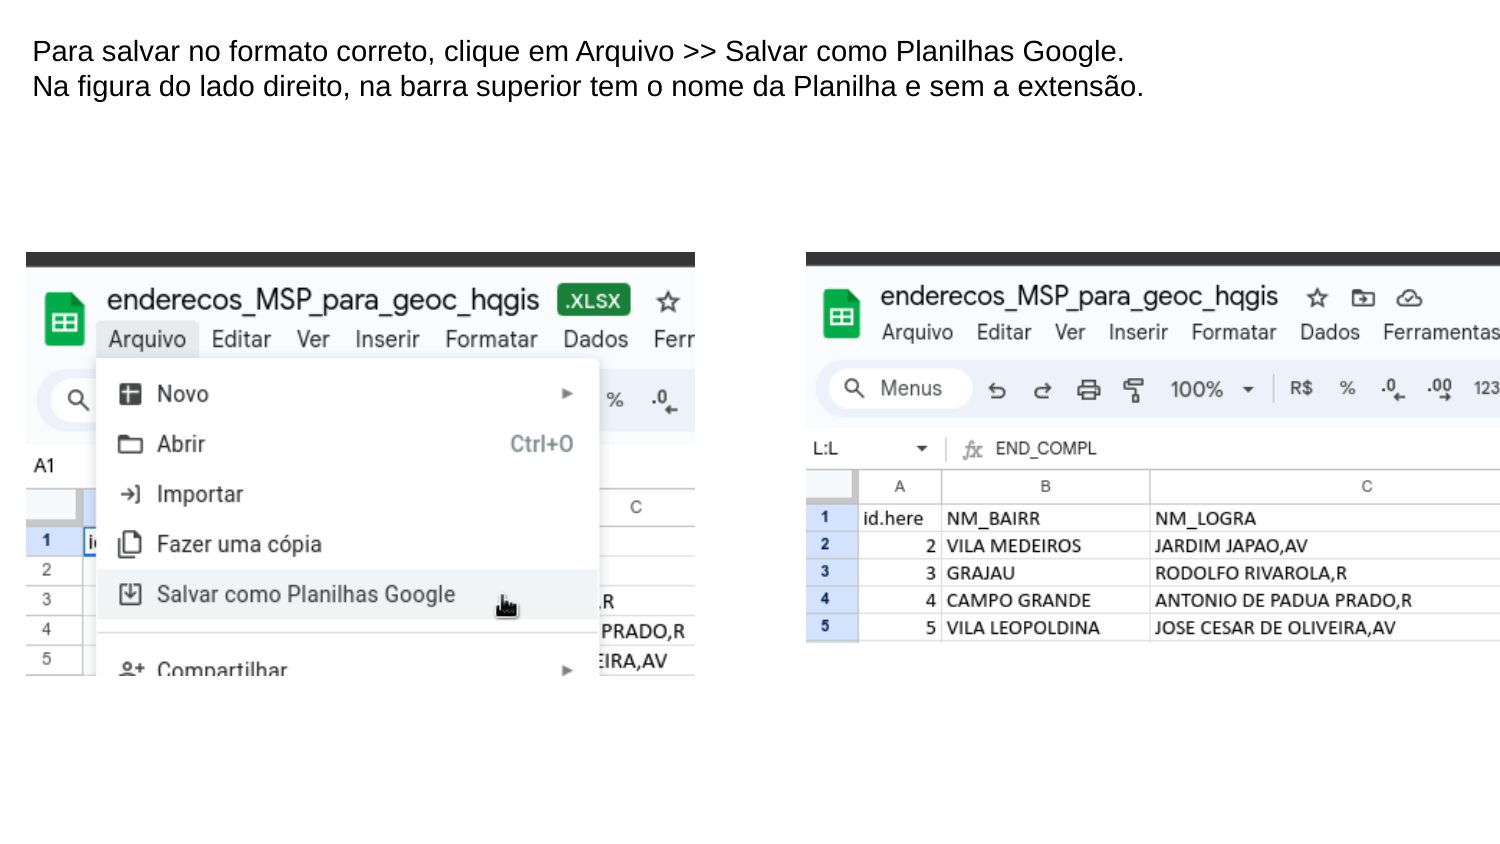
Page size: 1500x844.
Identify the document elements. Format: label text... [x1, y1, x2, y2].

text_box Para salvar no formato correto, clique em Arquivo >> Salvar como Planilhas Google. Na figura do lado direito, na barra superior tem o nome da Planilha e sem a extensão. [17, 17, 1386, 107]
picture [25, 252, 696, 677]
picture [806, 252, 1500, 644]
